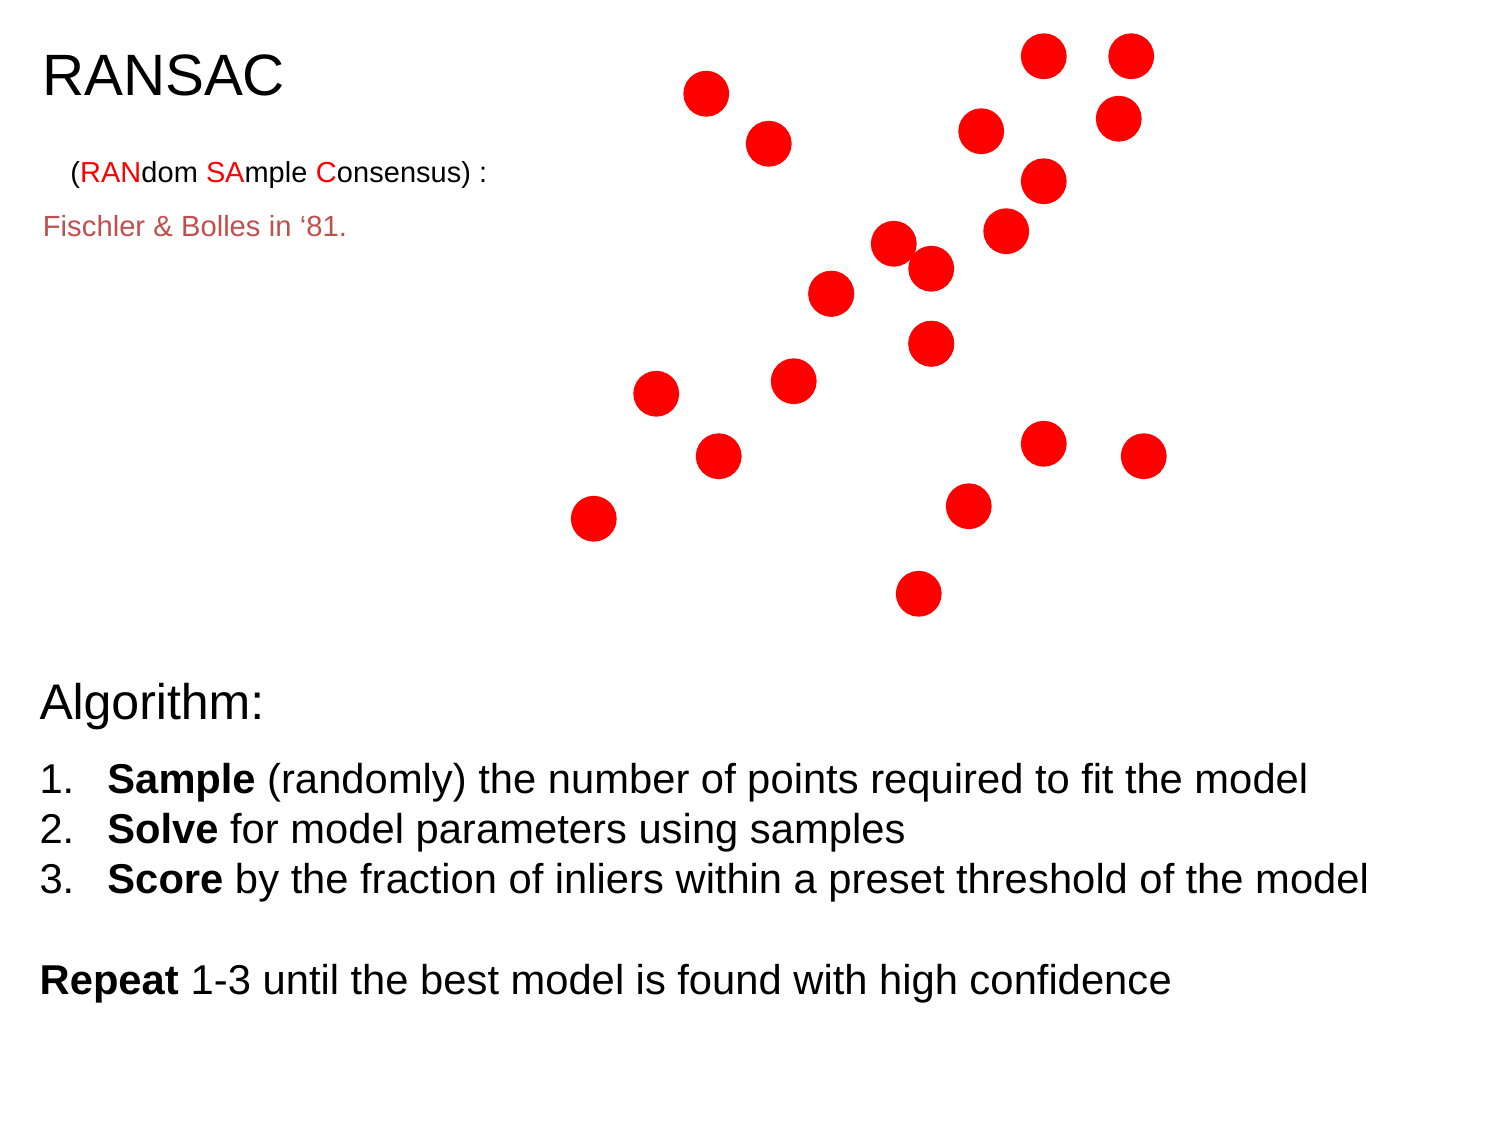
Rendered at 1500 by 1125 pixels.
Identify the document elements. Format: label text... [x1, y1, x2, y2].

text_box [637, 375, 676, 413]
text_box [812, 275, 850, 313]
text_box [1125, 437, 1163, 475]
text_box [699, 437, 738, 475]
text_box [912, 249, 951, 288]
text_box [1112, 37, 1150, 76]
text_box [575, 500, 613, 538]
text_box [875, 224, 913, 263]
text_box Fischler & Bolles in ‘81. [28, 199, 363, 250]
text_box [774, 362, 813, 400]
text_box [1100, 99, 1138, 138]
text_box [1025, 425, 1063, 463]
text_box [1025, 37, 1063, 76]
text_box Algorithm: Sample (randomly) the number of points required to fit the model Solve for model parameters using samples Score by the fraction of inliers within a preset threshold of the model Repeat 1-3 until the best model is found with high confidence [24, 662, 1438, 1010]
text_box [962, 112, 1000, 150]
text_box [687, 74, 726, 113]
text_box [900, 575, 938, 613]
text_box RANSAC [27, 29, 300, 115]
text_box [912, 324, 951, 363]
text_box [1059, 744, 1091, 820]
text_box [750, 125, 788, 163]
text_box [1025, 162, 1063, 201]
text_box [987, 212, 1026, 250]
text_box [950, 487, 988, 526]
text_box (RANdom SAmple Consensus) : [55, 112, 503, 196]
